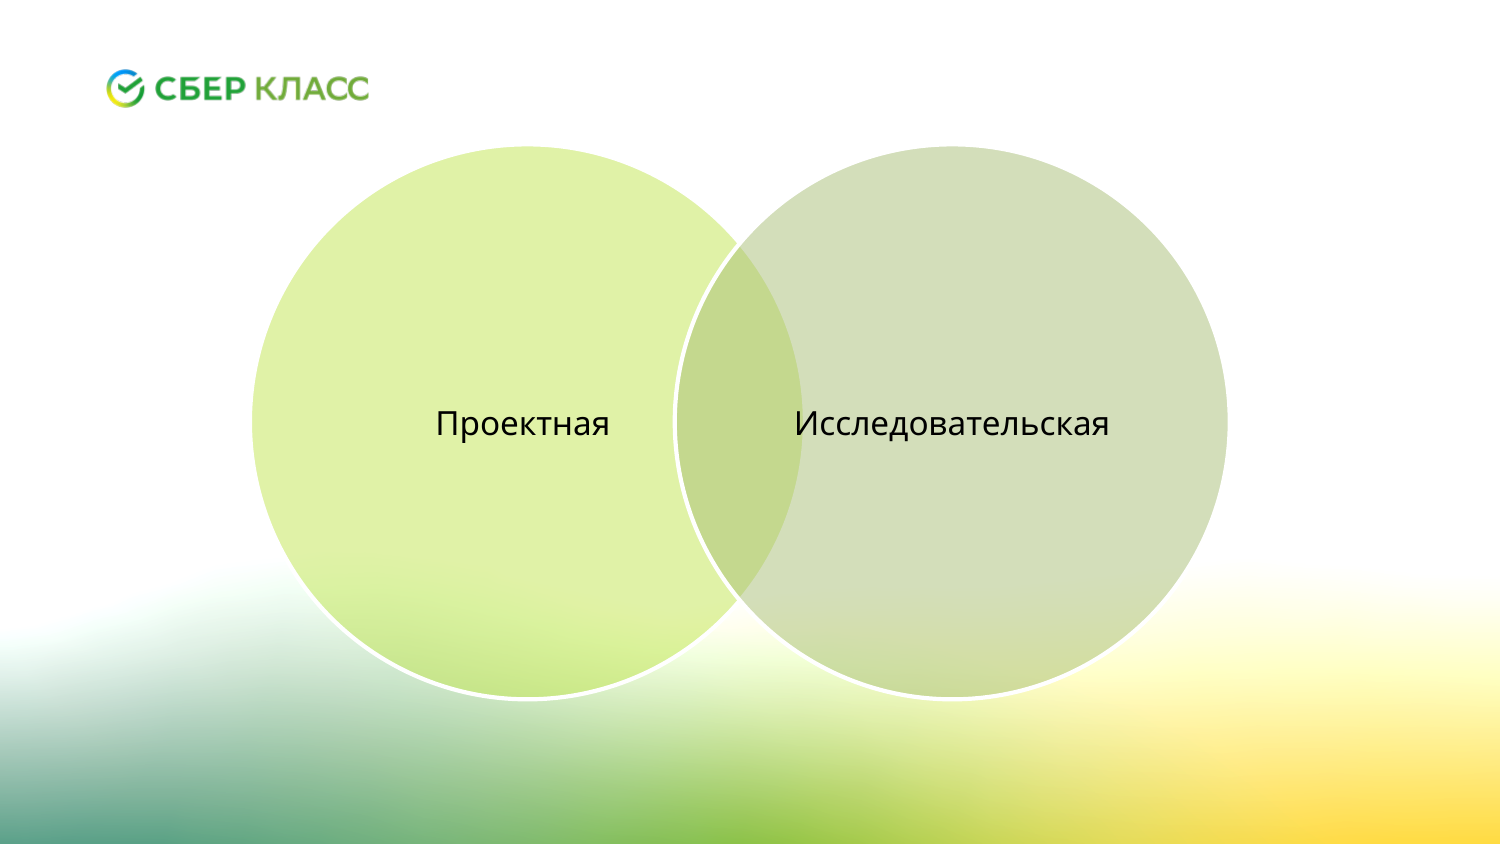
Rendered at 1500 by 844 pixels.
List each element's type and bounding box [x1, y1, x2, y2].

picture [90, 59, 385, 118]
text_box [249, 88, 1251, 756]
